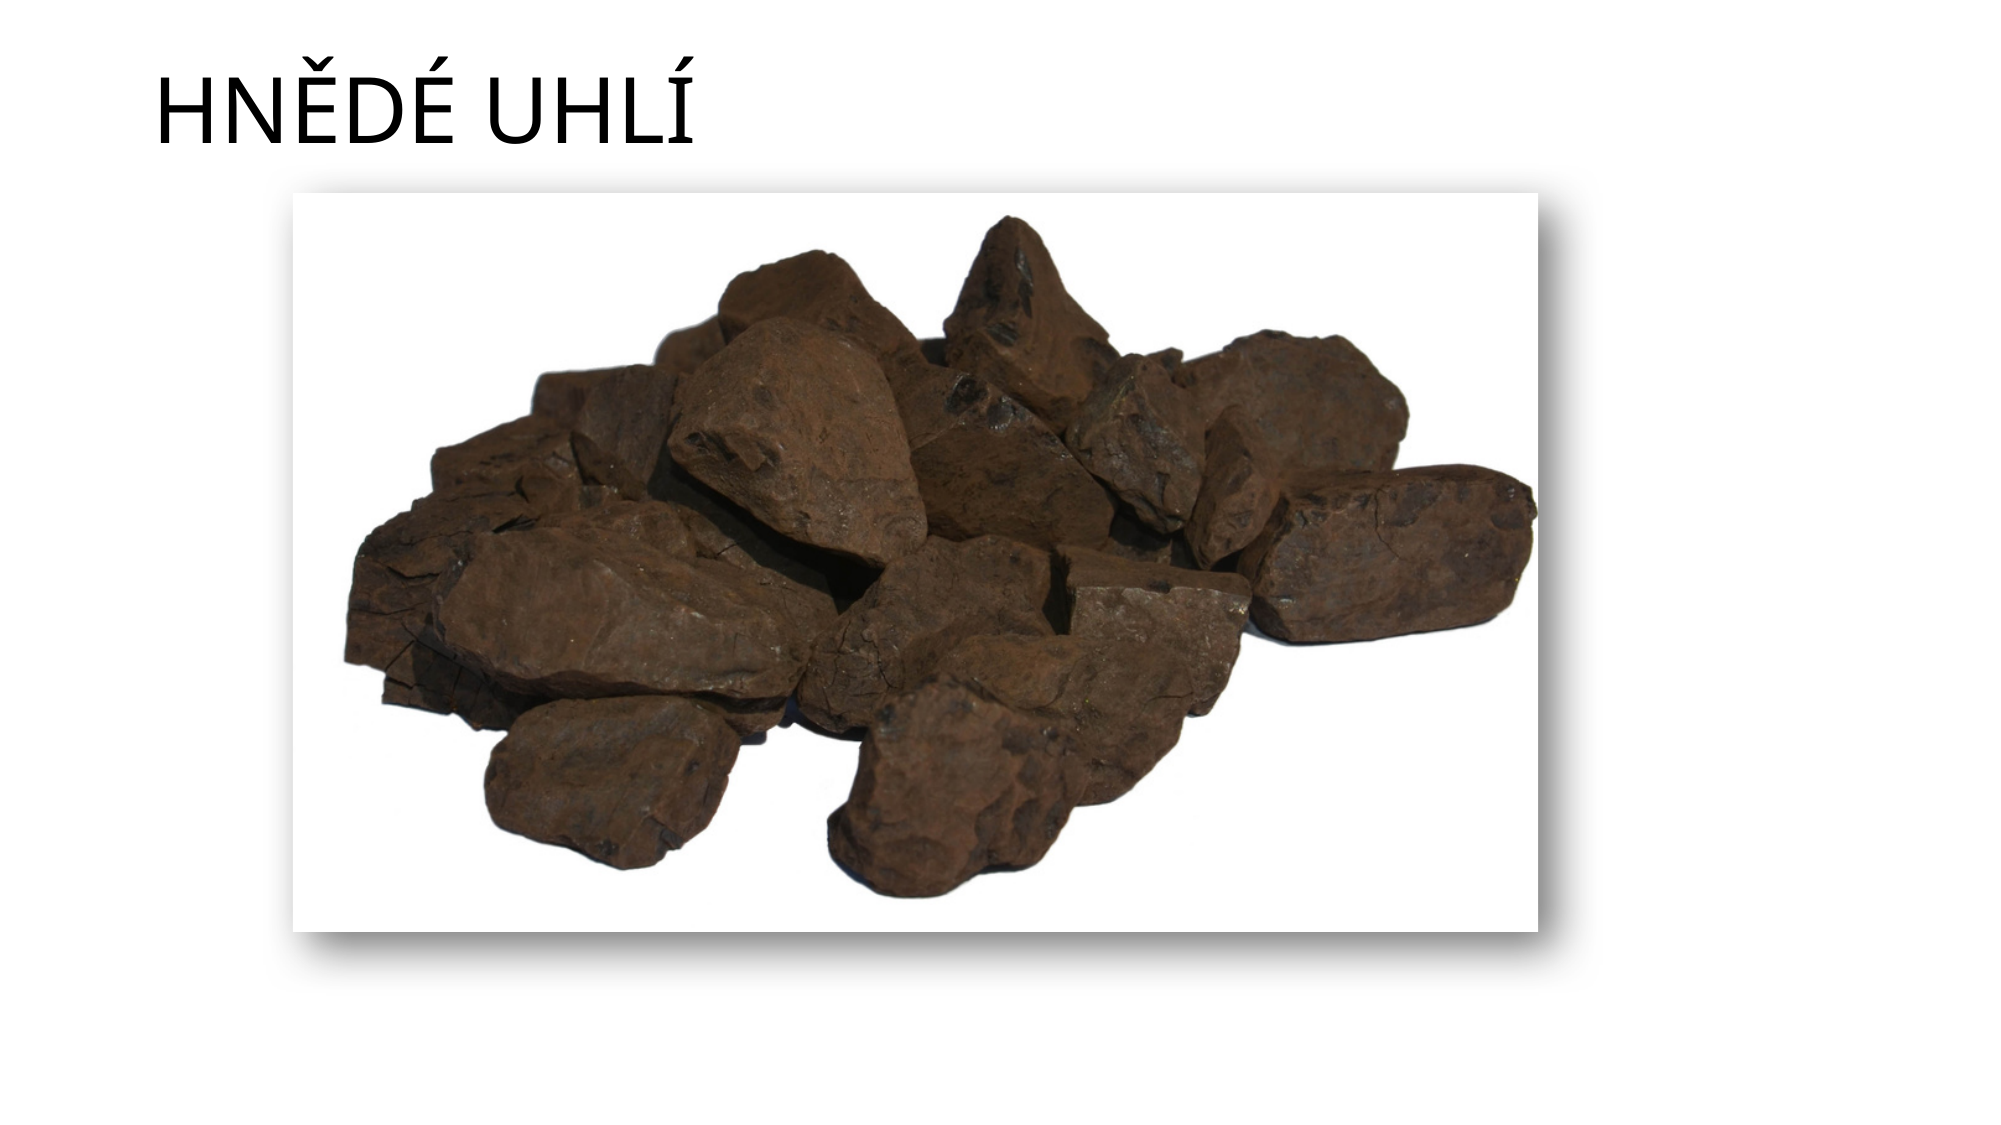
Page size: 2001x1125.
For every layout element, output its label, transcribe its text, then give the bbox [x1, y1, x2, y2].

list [292, 193, 1539, 932]
title HNĚDÉ UHLÍ [137, 59, 1863, 278]
